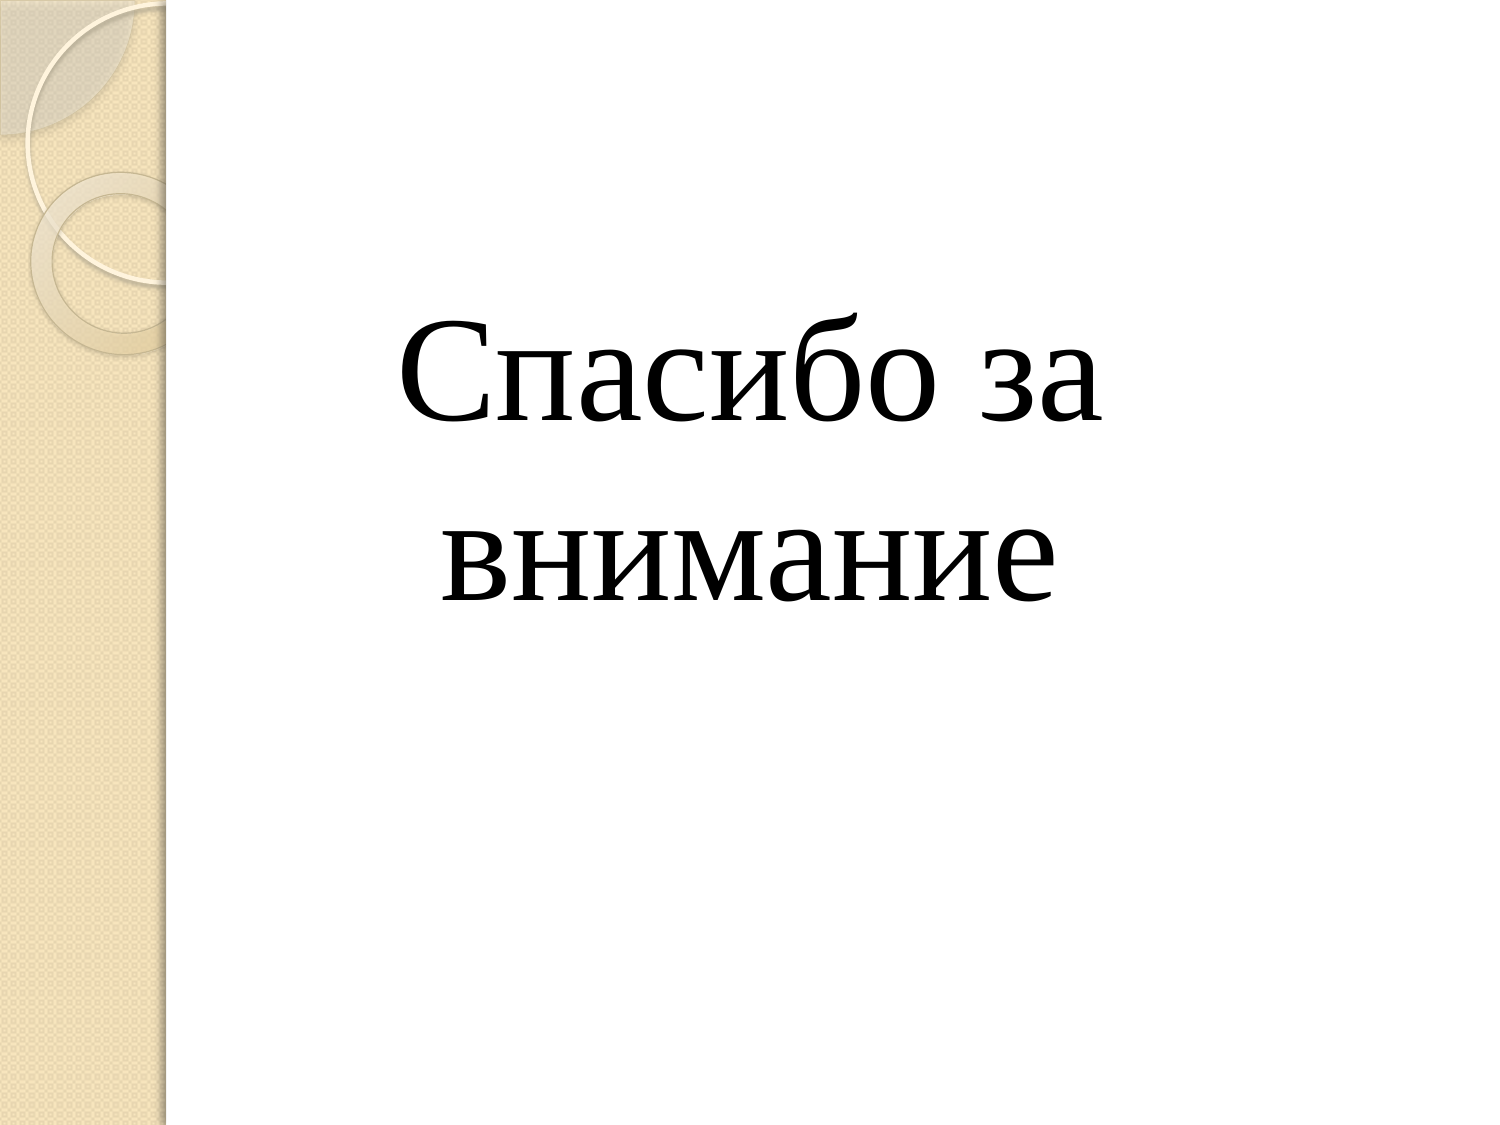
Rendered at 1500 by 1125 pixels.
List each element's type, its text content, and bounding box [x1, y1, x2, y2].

list Спасибо за внимание [75, 78, 1425, 1005]
